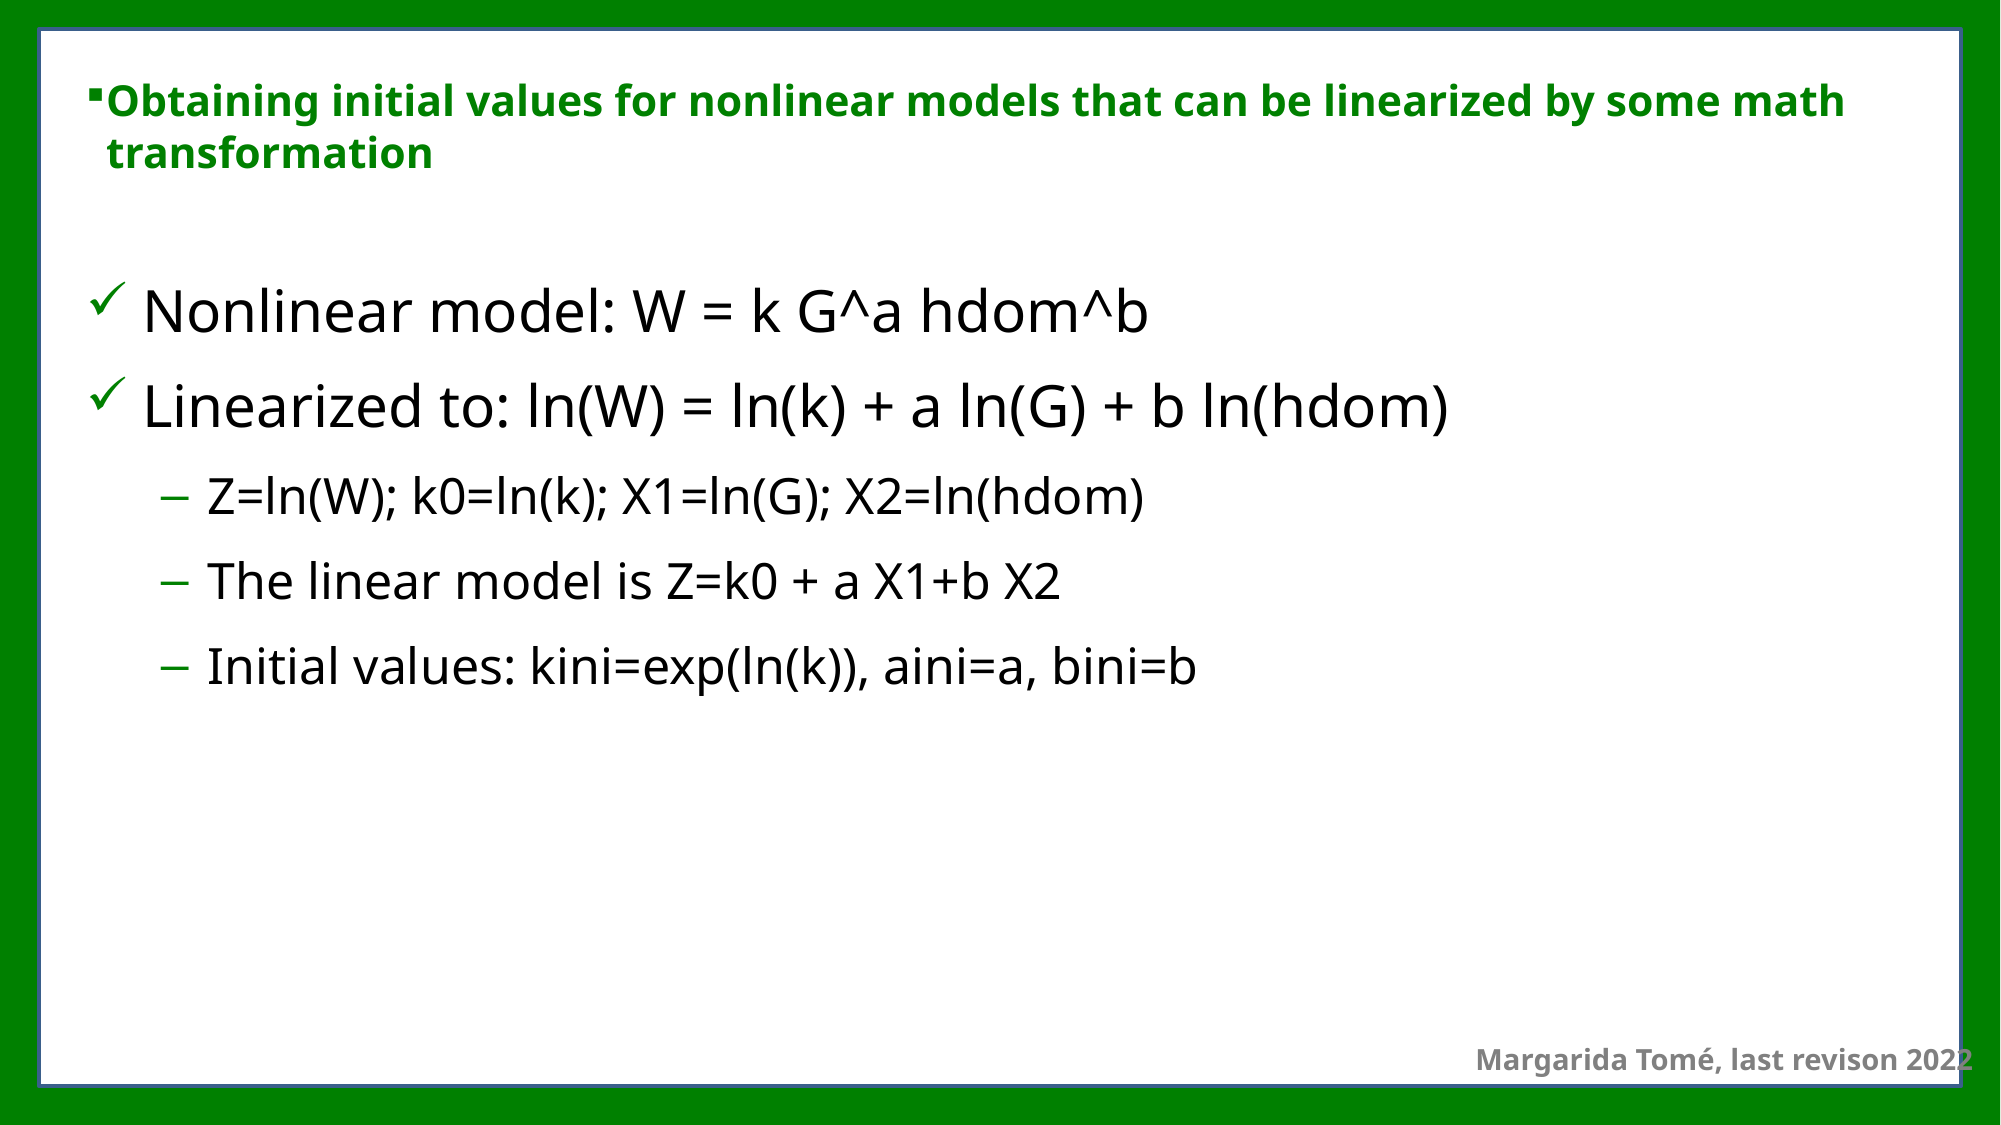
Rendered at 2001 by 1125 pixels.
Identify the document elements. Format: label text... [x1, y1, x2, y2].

title Obtaining initial values for nonlinear models that can be linearized by some math transformation [70, 66, 1930, 185]
list Nonlinear model: W = k G^a hdom^b Linearized to: ln(W) = ln(k) + a ln(G) + b ln(hdom) Z=ln(W); k0=ln(k); X1=ln(G); X2=ln(hdom) The linear model is Z=k0 + a X1+b X2 Initial values: kini=exp(ln(k)), aini=a, bini=b [70, 267, 1930, 1040]
